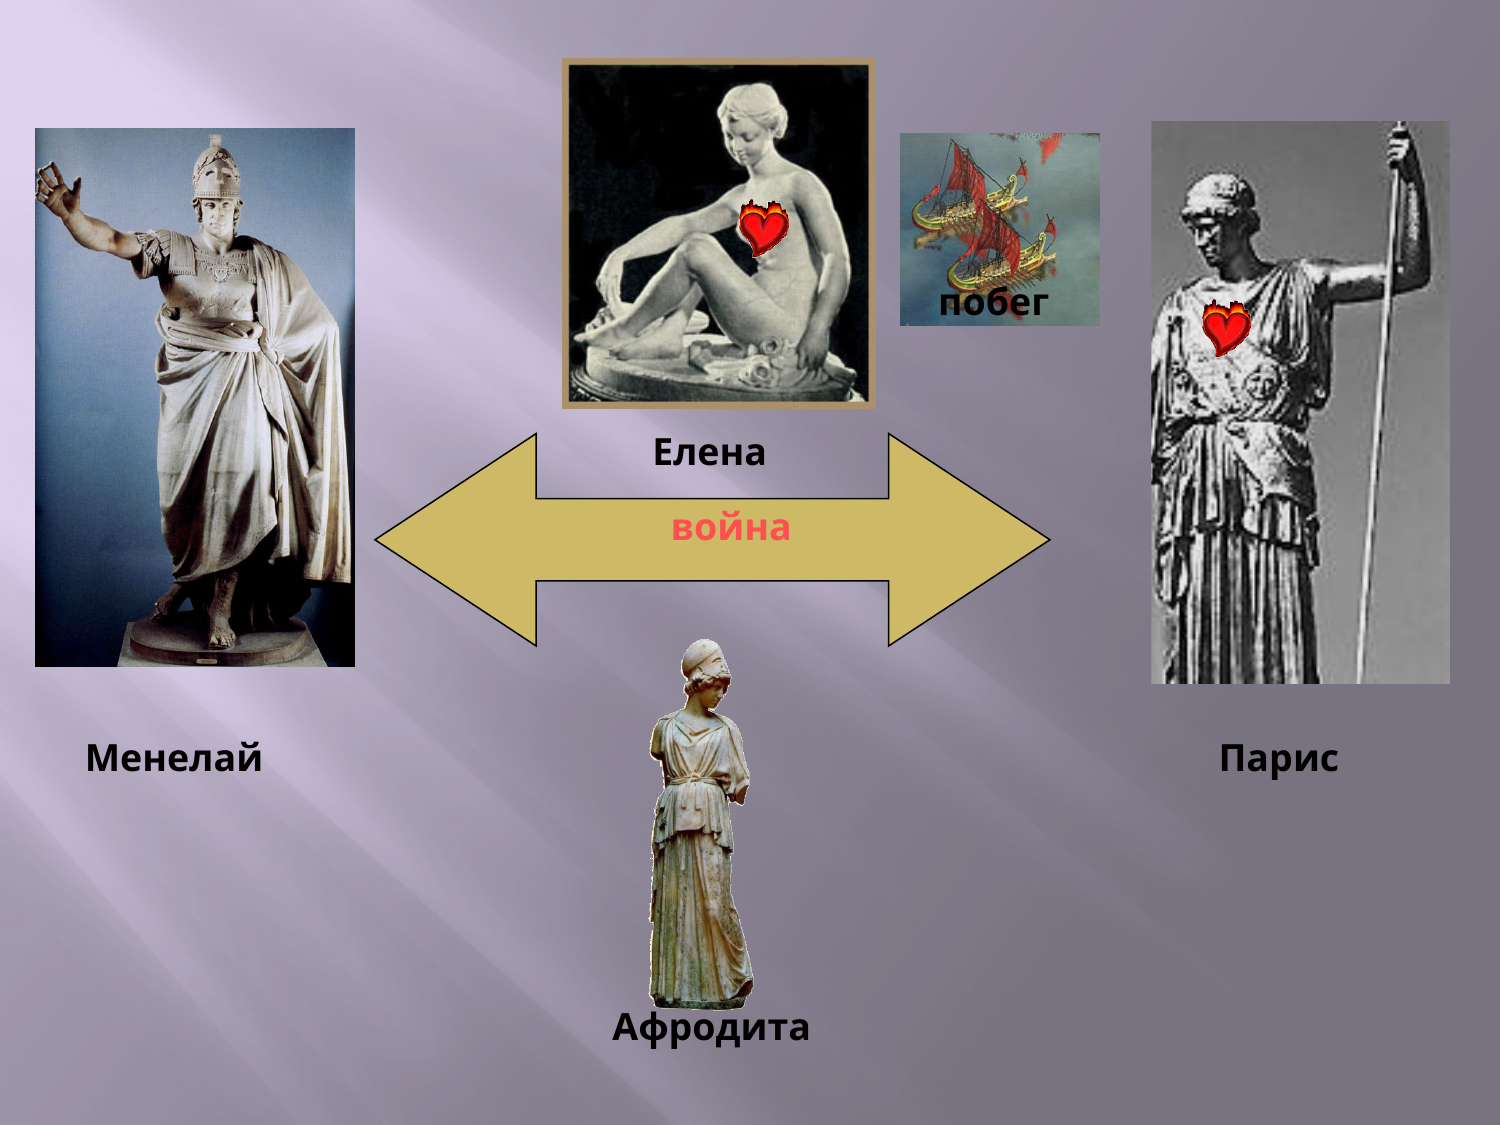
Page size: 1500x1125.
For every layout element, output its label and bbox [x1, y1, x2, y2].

text_box [899, 133, 1101, 347]
picture [1199, 283, 1254, 359]
text_box [34, 128, 355, 802]
text_box [562, 58, 877, 433]
text_box [1150, 120, 1451, 802]
text_box [573, 620, 850, 1072]
text_box [374, 433, 1051, 647]
picture [737, 183, 791, 259]
